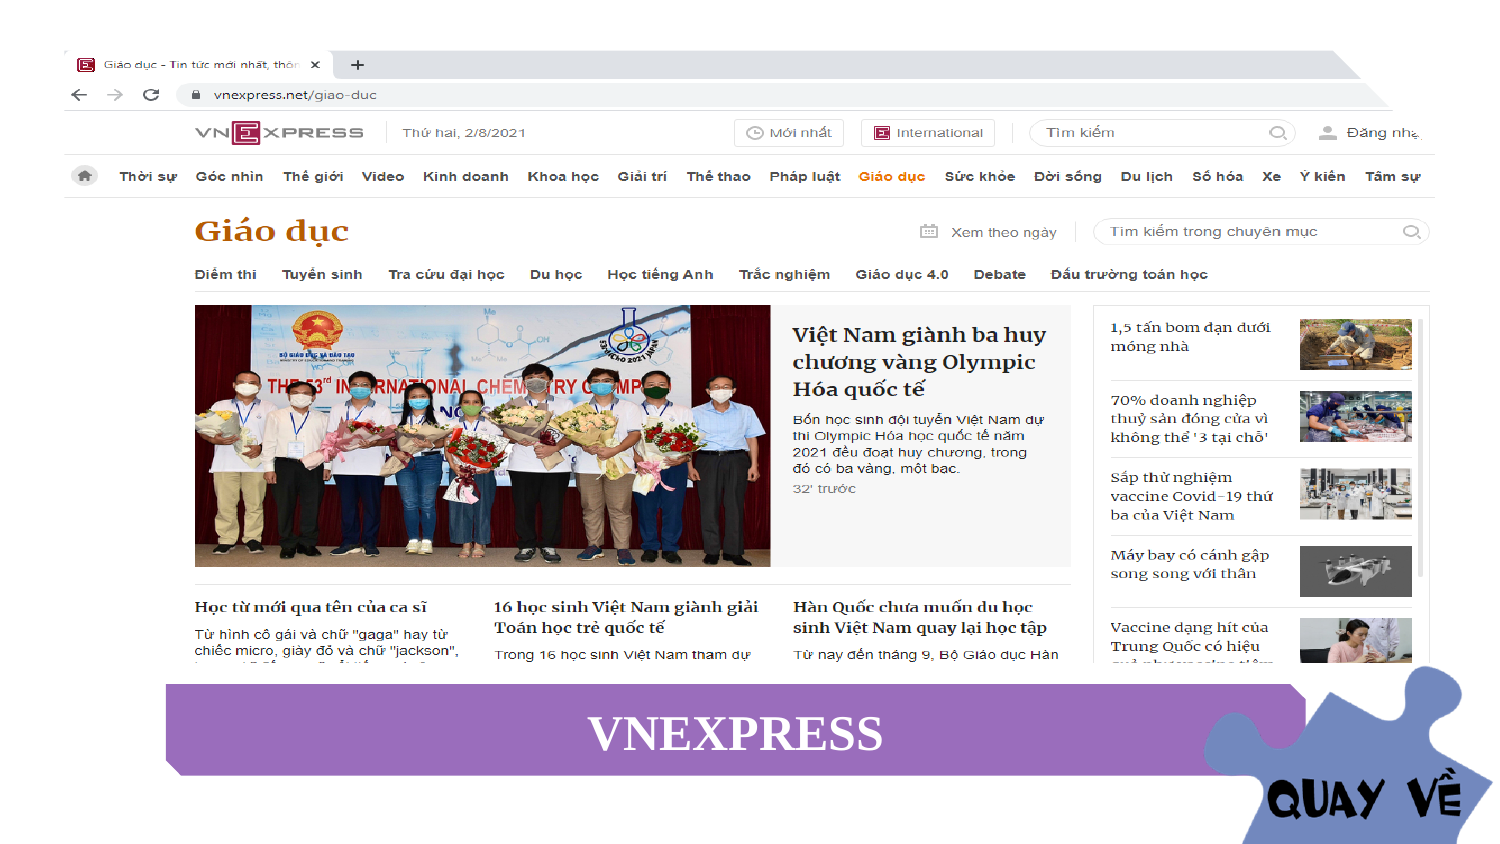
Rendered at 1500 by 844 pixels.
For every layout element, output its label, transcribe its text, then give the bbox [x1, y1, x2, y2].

text_box VNEXPRESS [164, 683, 1199, 777]
picture [1199, 662, 1496, 844]
text_box [63, 49, 1436, 664]
